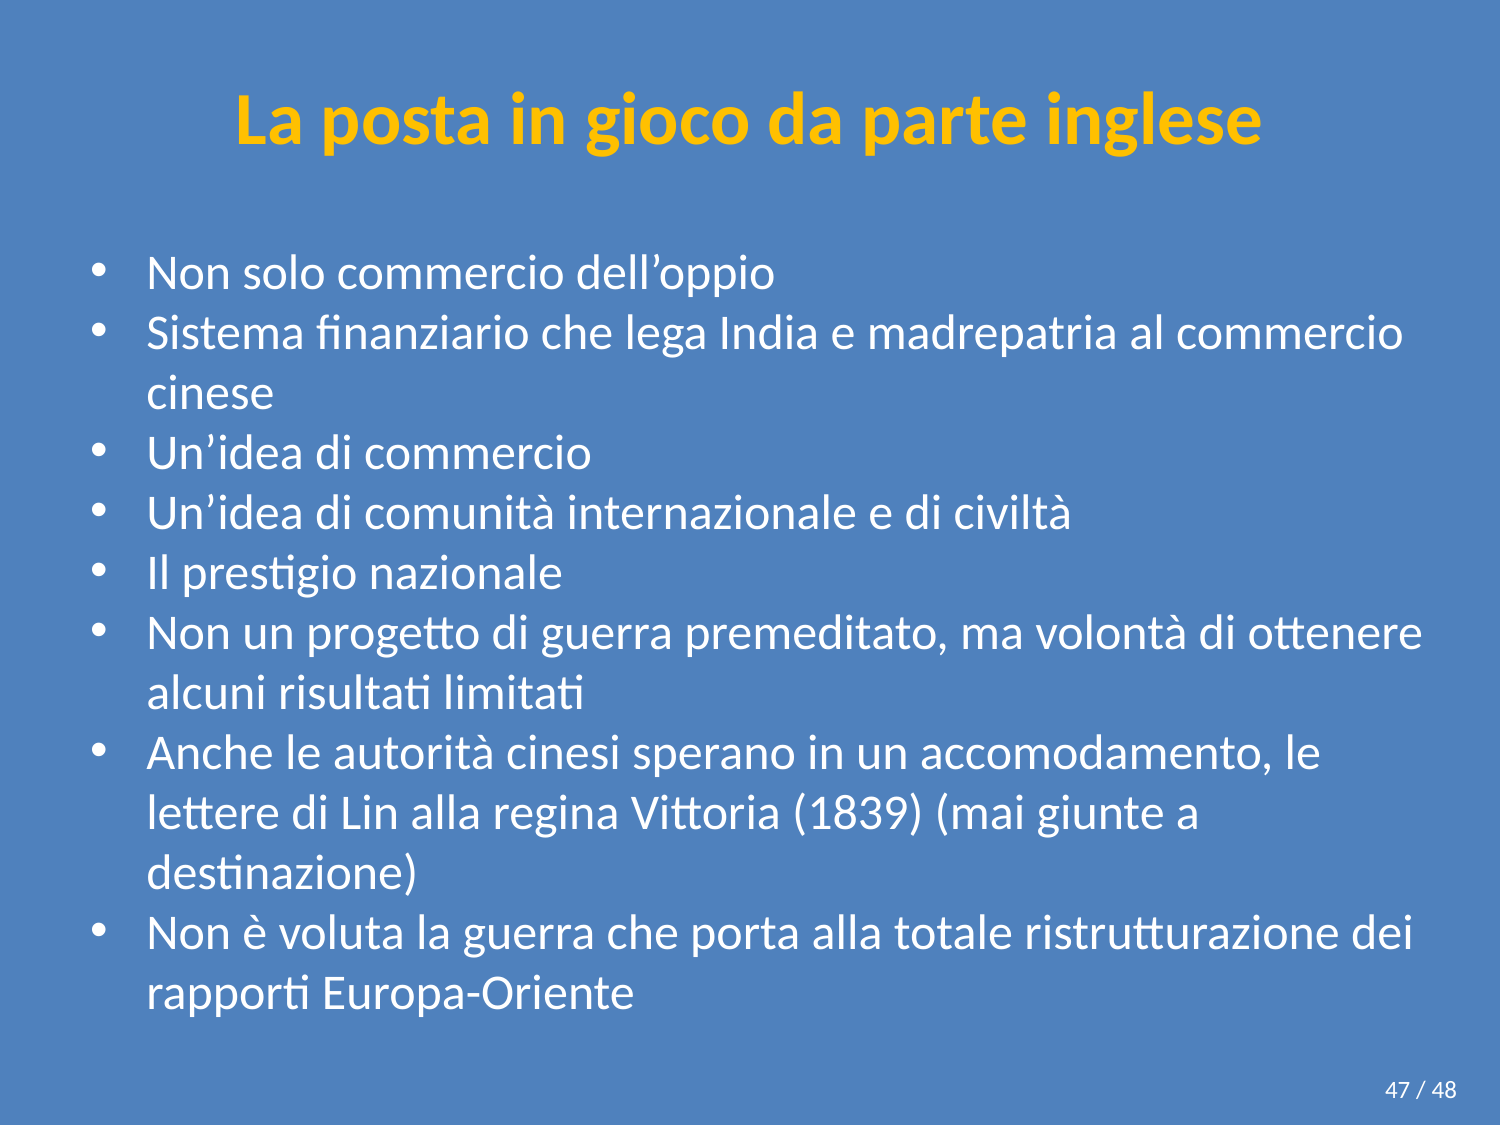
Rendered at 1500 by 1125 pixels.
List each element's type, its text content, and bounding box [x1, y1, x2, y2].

list Non solo commercio dell’oppio Sistema finanziario che lega India e madrepatria al commercio cinese Un’idea di commercio Un’idea di comunità internazionale e di civiltà Il prestigio nazionale Non un progetto di guerra premeditato, ma volontà di ottenere alcuni risultati limitati Anche le autorità cinesi sperano in un accomodamento, le lettere di Lin alla regina Vittoria (1839) (mai giunte a destinazione) Non è voluta la guerra che porta alla totale ristrutturazione dei rapporti Europa-Oriente [75, 231, 1459, 1057]
title La posta in gioco da parte inglese [75, 45, 1425, 185]
slide_number 47 / 48 [1352, 1058, 1473, 1119]
